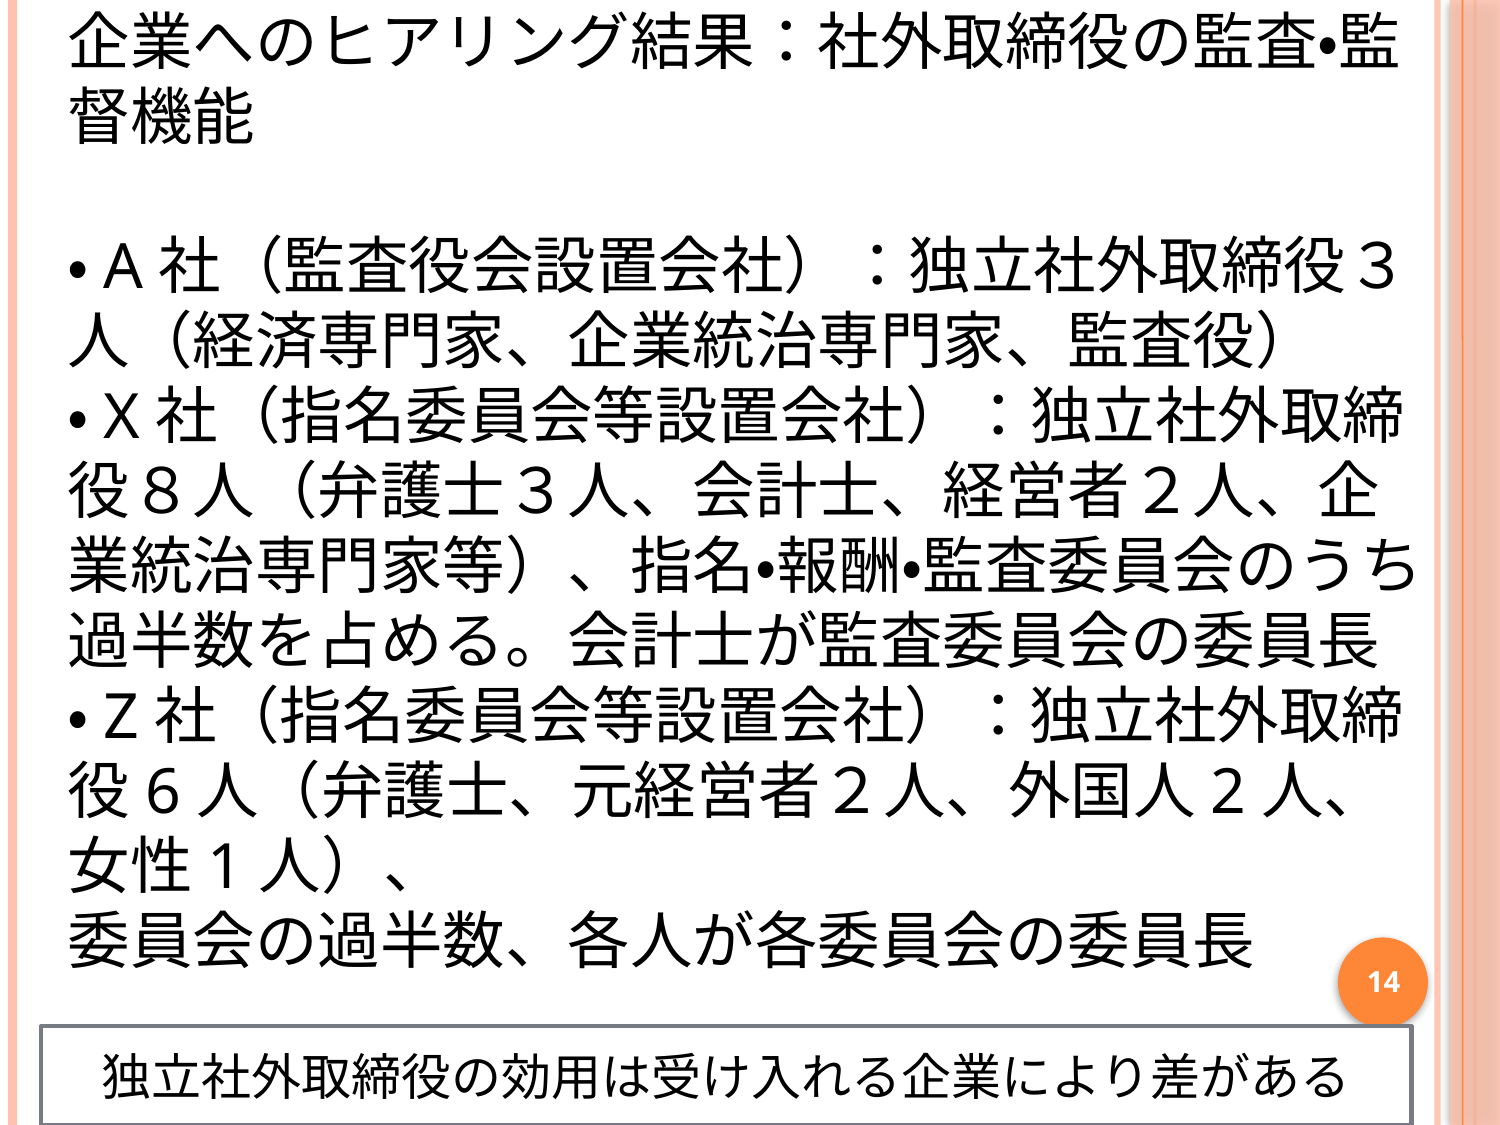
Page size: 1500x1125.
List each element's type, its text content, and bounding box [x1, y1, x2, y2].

title 企業へのヒアリング結果：社外取締役の監査・監督機能 ・A社（監査役会設置会社）：独立社外取締役３人（経済専門家、企業統治専門家、監査役） ・X社（指名委員会等設置会社）：独立社外取締役８人（弁護士３人、会計士、経営者２人、企業統治専門家等）、指名・報酬・監査委員会のうち過半数を占める。会計士が監査委員会の委員長 ・Z社（指名委員会等設置会社）：独立社外取締役6人（弁護士、元経営者２人、外国人2人、女性1人）、 委員会の過半数、各人が各委員会の委員長 [53, 0, 1446, 984]
text_box 独立社外取締役の効用は受け入れる企業により差がある [39, 1024, 1414, 1125]
slide_number 14 [1333, 940, 1434, 1027]
